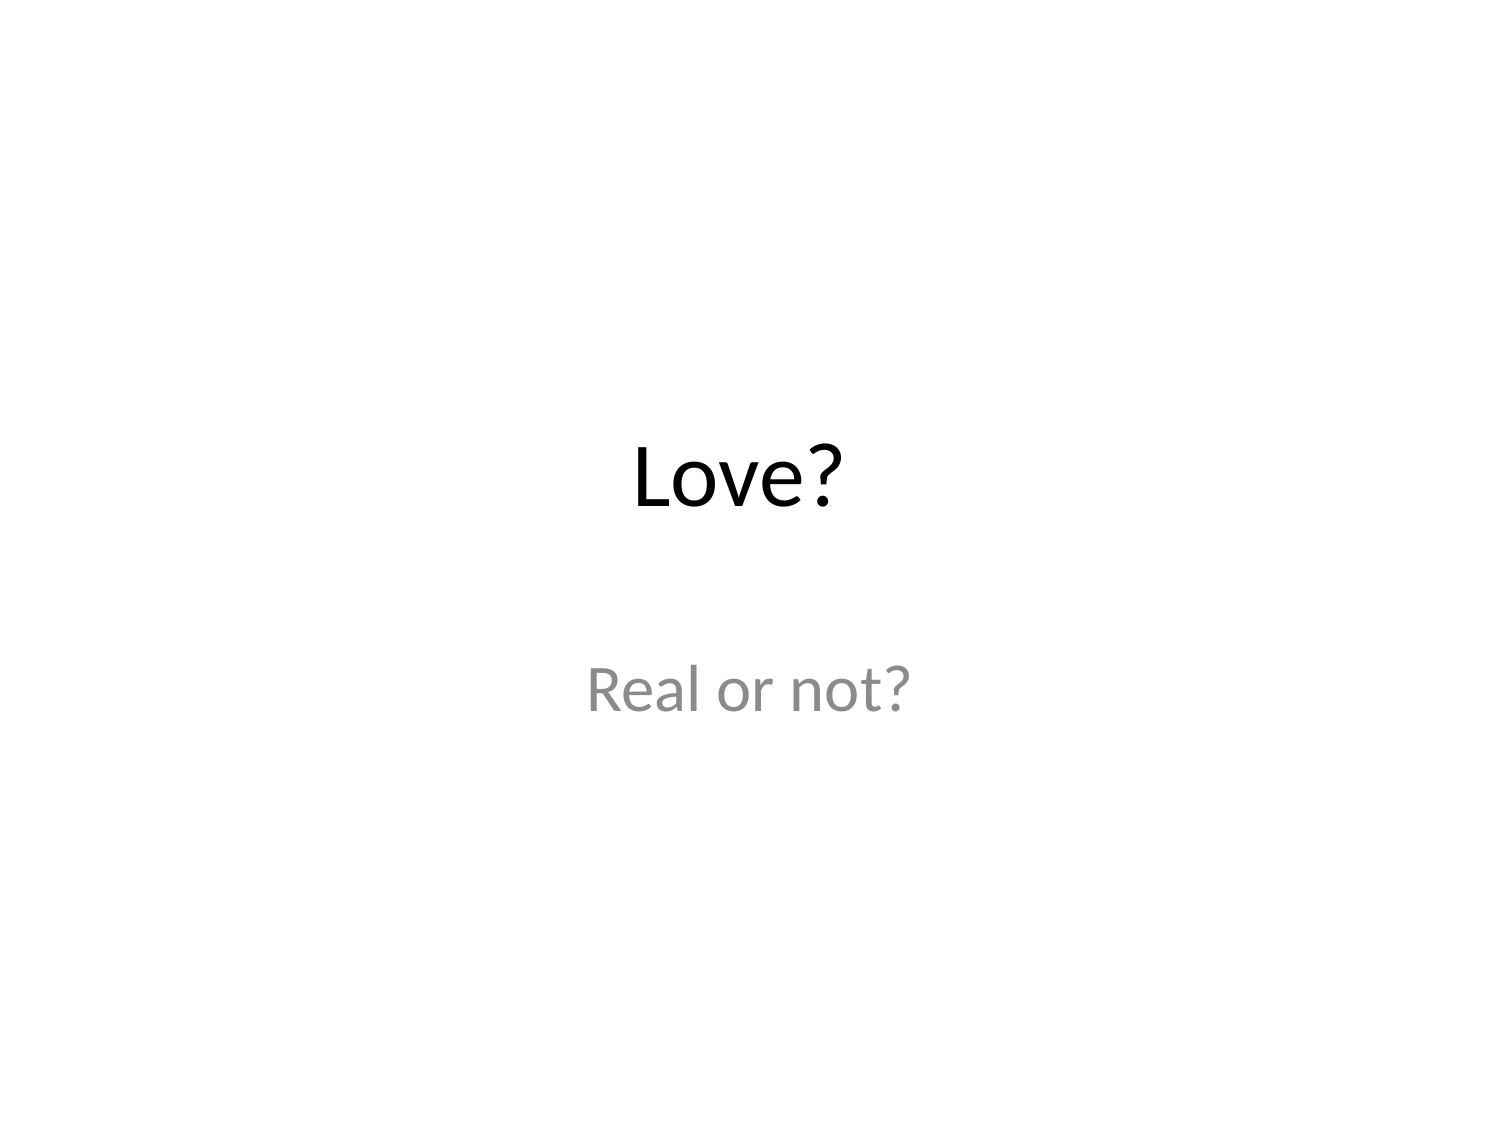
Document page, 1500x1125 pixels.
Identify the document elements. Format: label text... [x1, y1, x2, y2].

subtitle Real or not? [225, 637, 1275, 925]
title Love? [112, 349, 1388, 591]
